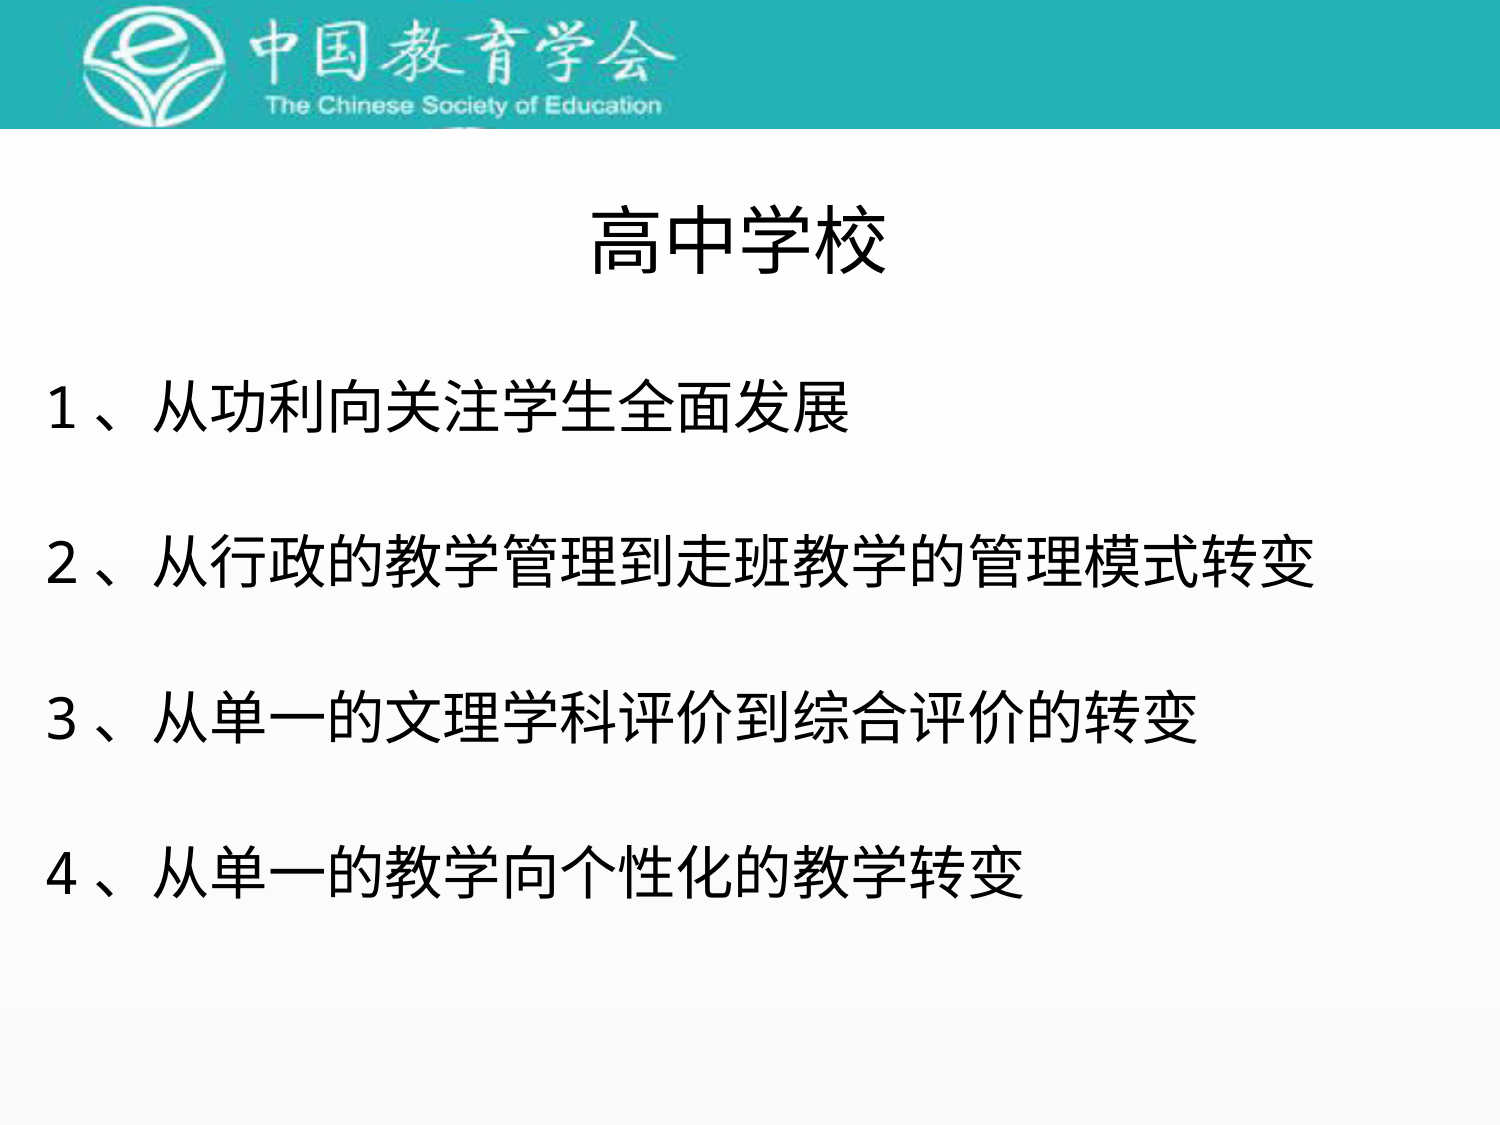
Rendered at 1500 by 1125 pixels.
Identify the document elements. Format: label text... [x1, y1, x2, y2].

list 高中学校 1、从功利向关注学生全面发展 2、从行政的教学管理到走班教学的管理模式转变 3、从单一的文理学科评价到综合评价的转变 4、从单一的教学向个性化的教学转变 [29, 196, 1448, 1090]
text_box [0, 102, 1500, 221]
picture [0, 0, 1500, 102]
